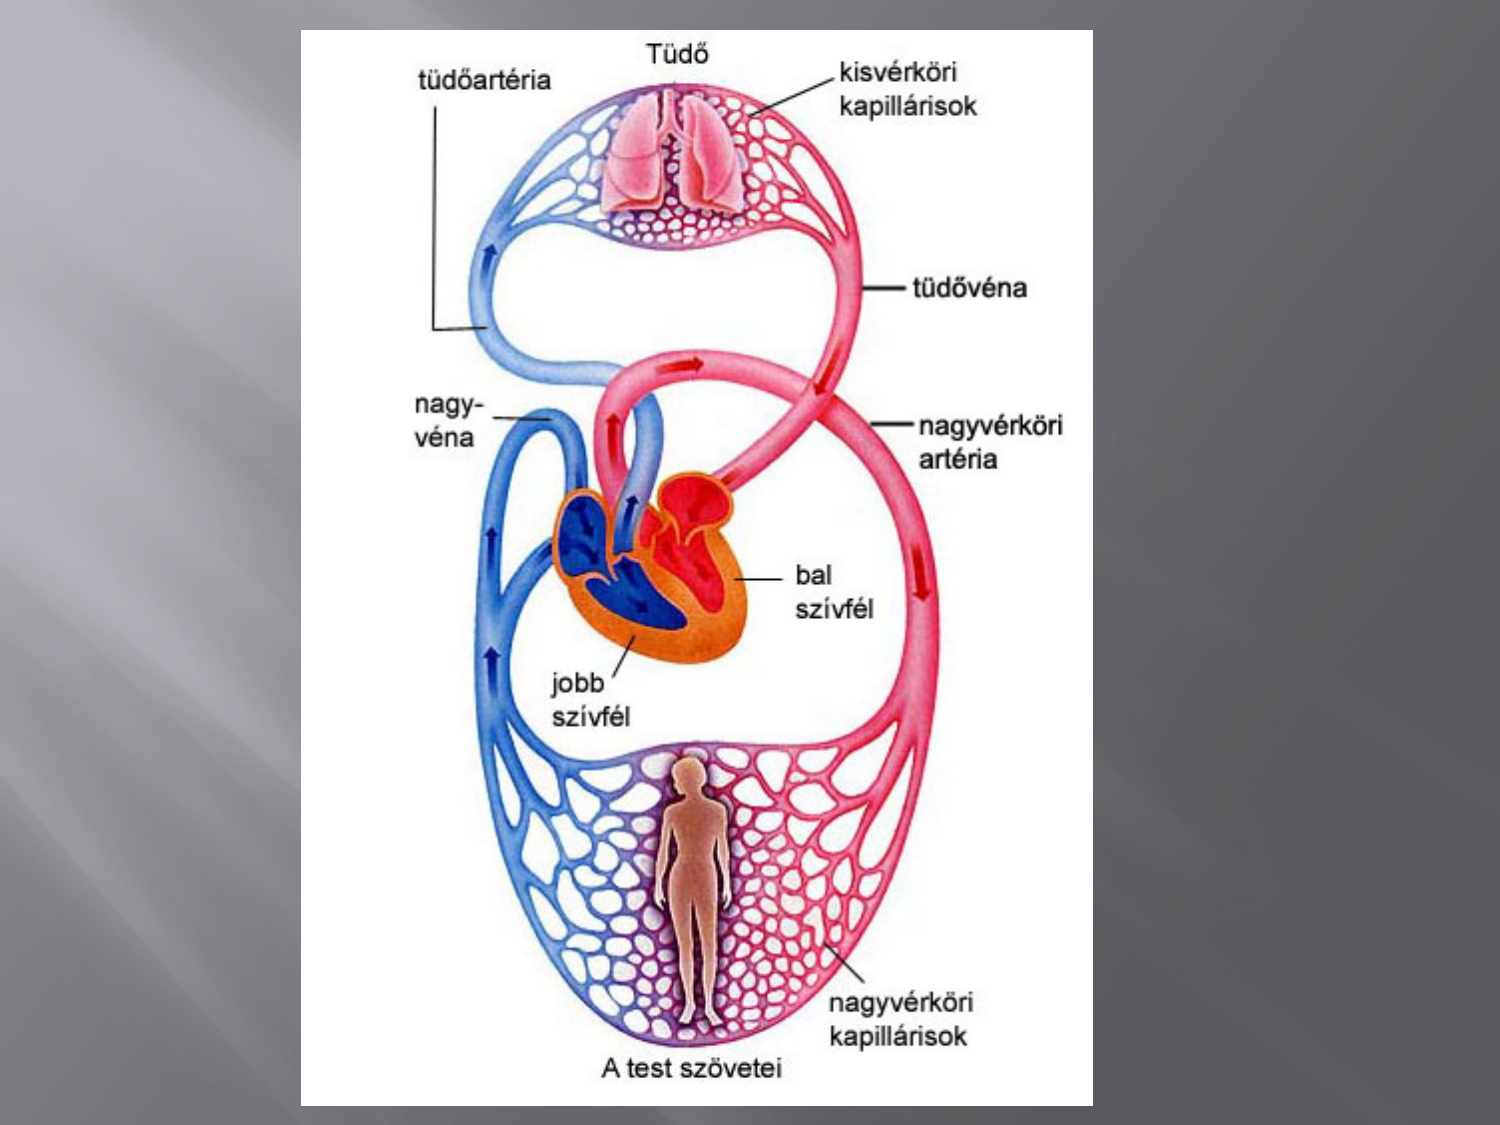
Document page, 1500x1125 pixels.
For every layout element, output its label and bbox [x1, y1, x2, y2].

picture [300, 30, 1093, 1106]
